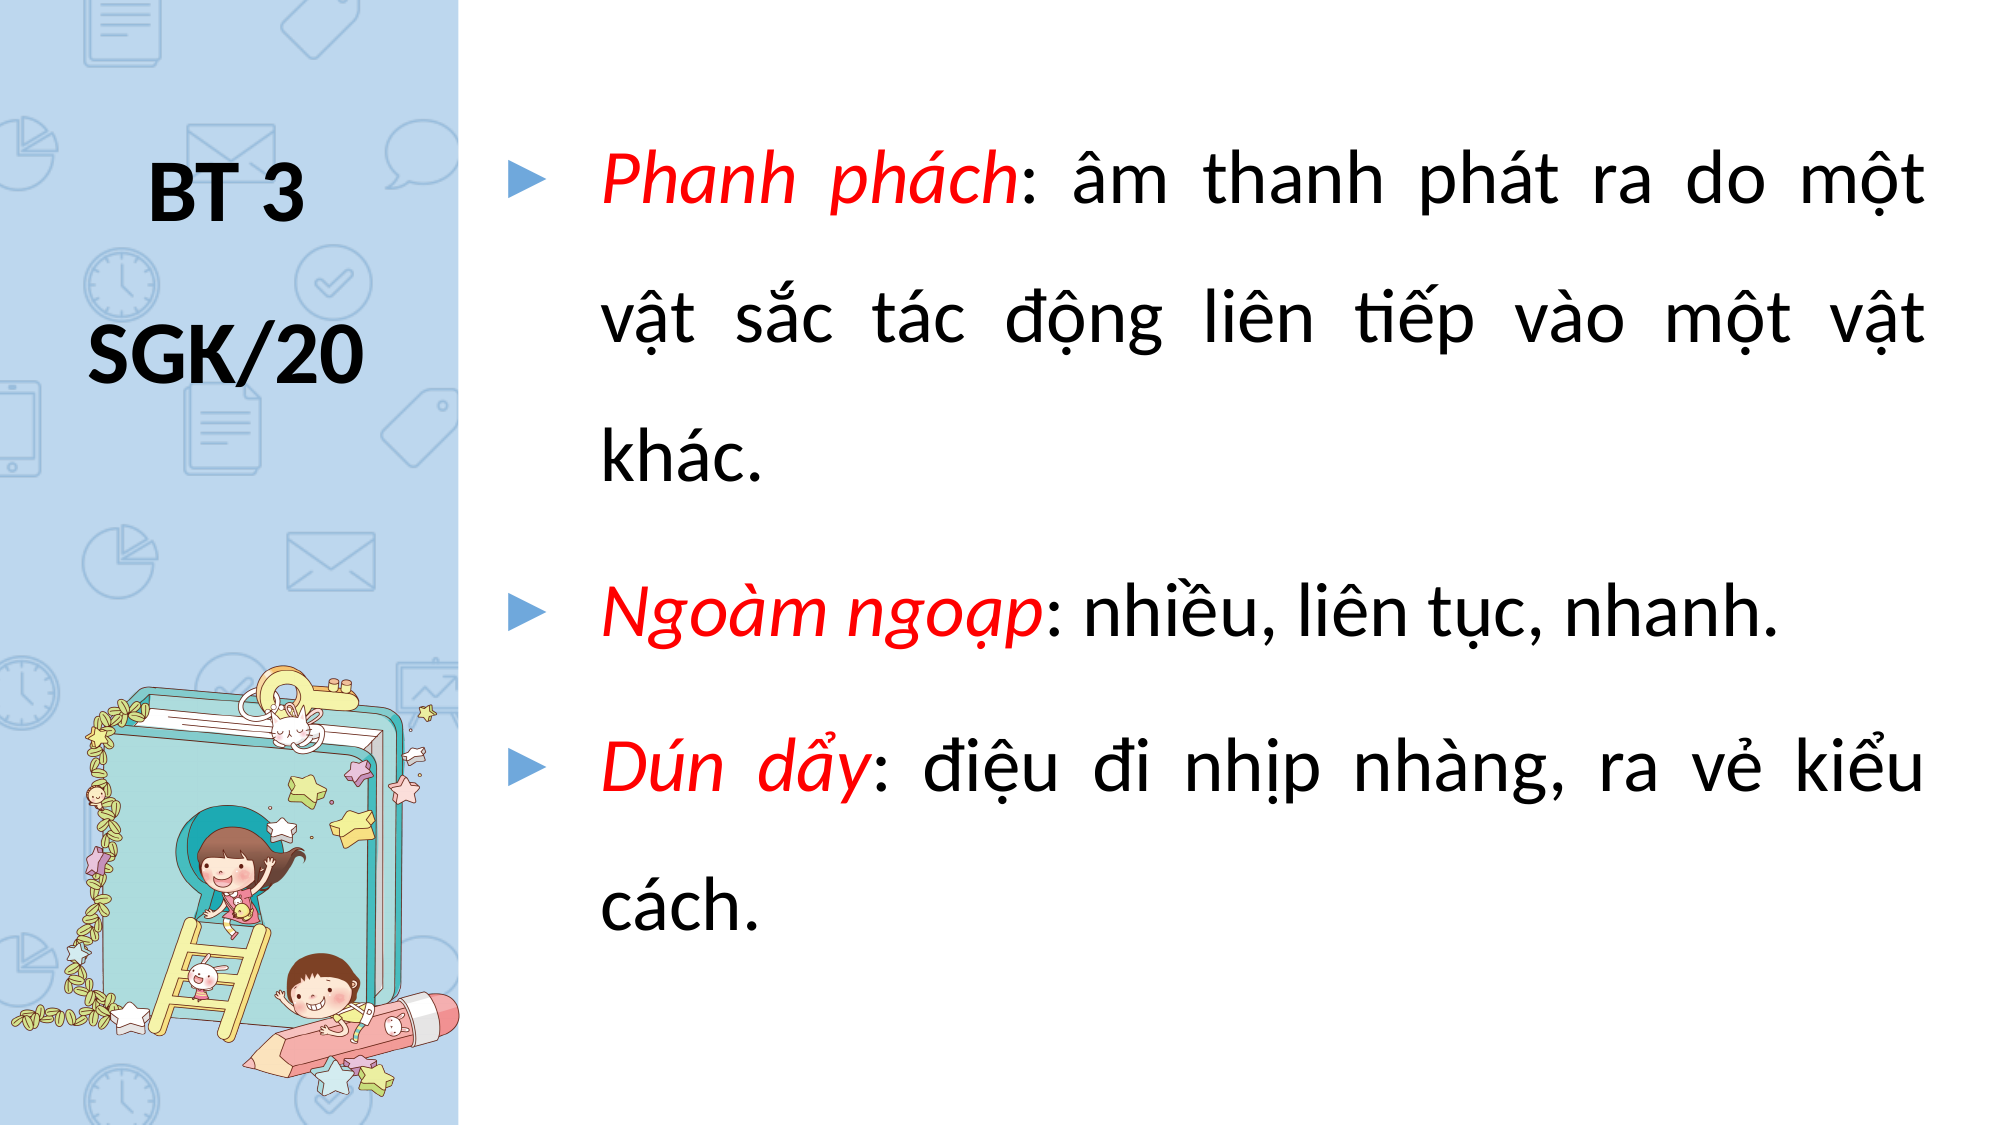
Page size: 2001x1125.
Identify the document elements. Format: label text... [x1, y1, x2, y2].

title BT 3 SGK/20 [39, 58, 414, 247]
picture [3, 625, 489, 1125]
list Phanh phách: âm thanh phát ra do một vật sắc tác động liên tiếp vào một vật khác. Ngoàm ngoạp: nhiều, liên tục, nhanh. Dún dẩy: điệu đi nhịp nhàng, ra vẻ kiểu cách. [480, 60, 1948, 1029]
